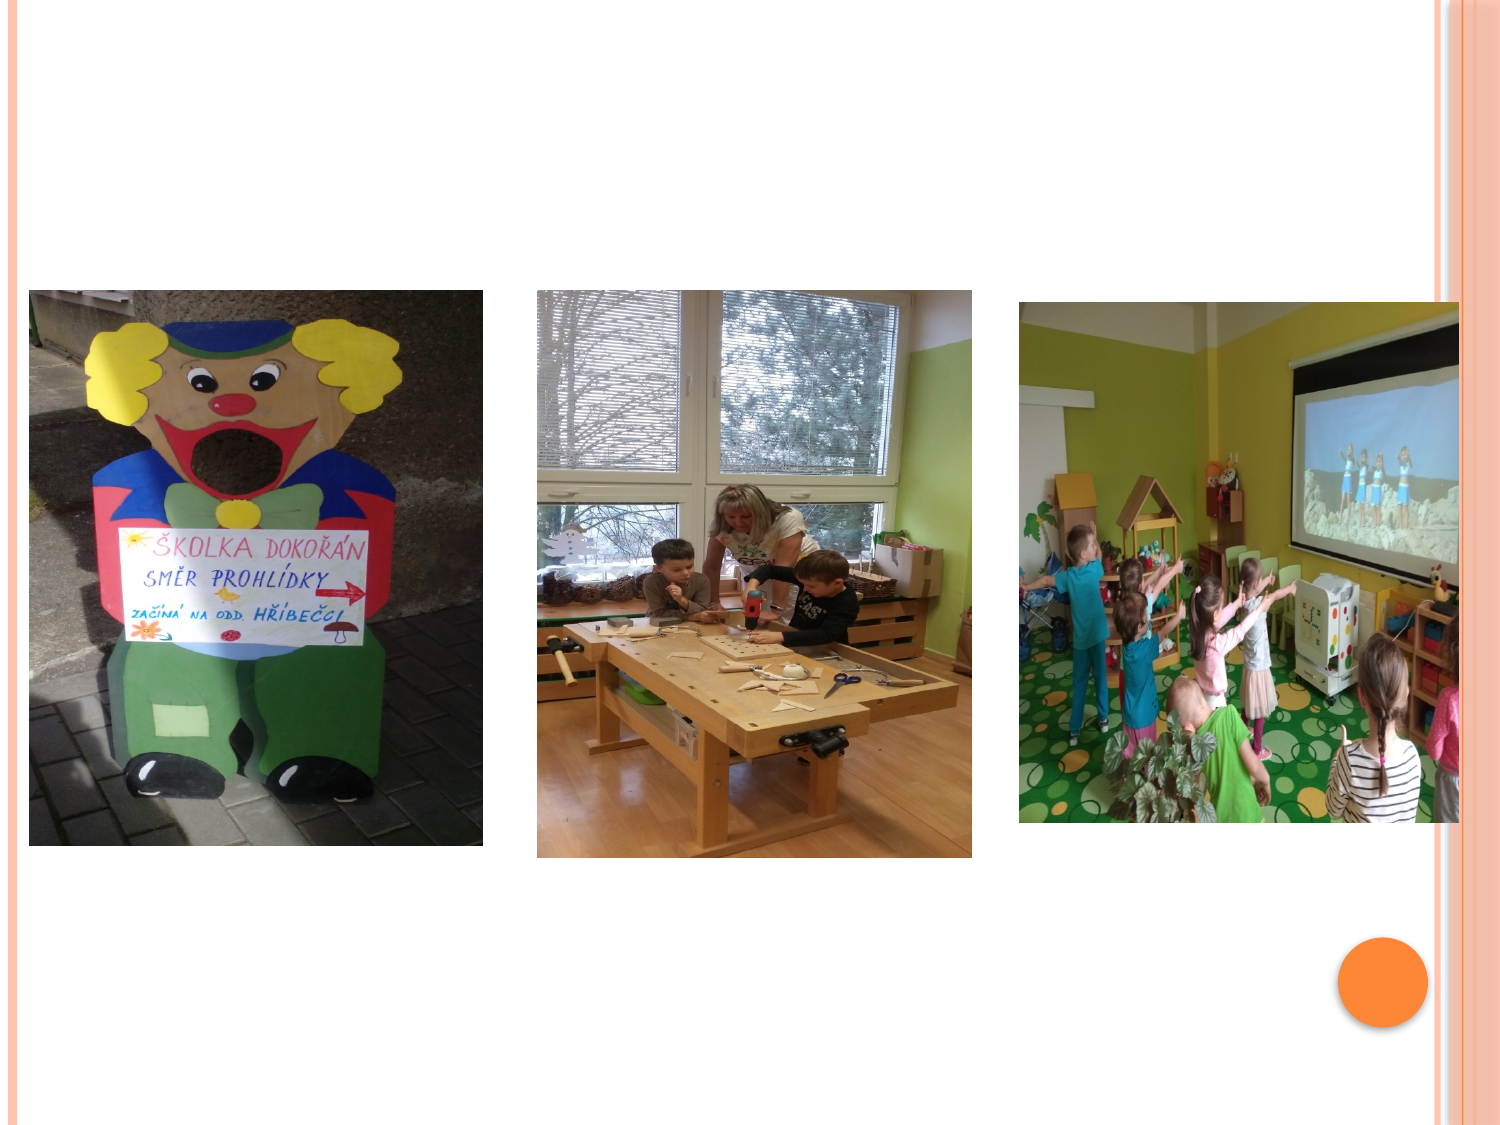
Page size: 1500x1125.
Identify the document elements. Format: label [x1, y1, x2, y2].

list [28, 290, 484, 847]
picture [1019, 302, 1460, 823]
picture [536, 290, 972, 859]
